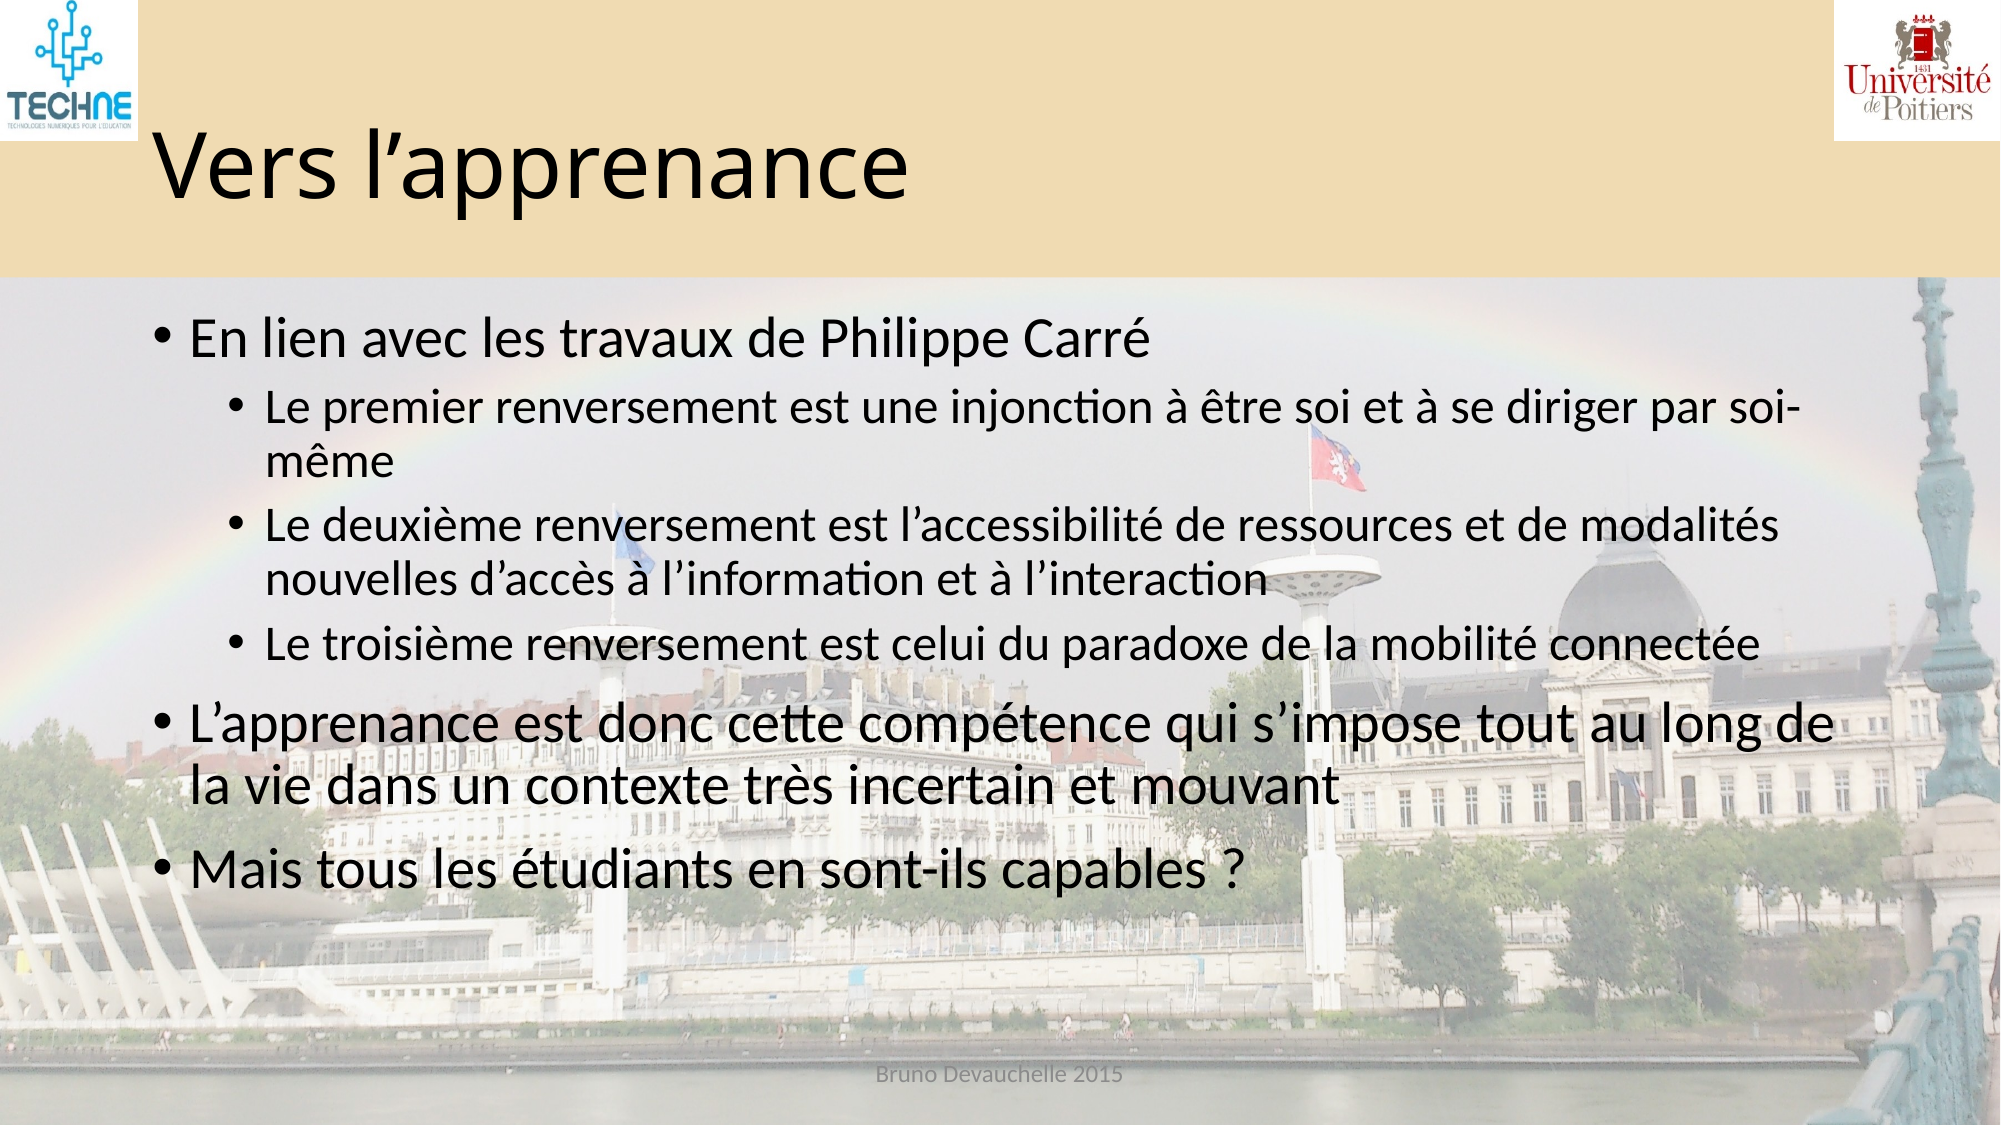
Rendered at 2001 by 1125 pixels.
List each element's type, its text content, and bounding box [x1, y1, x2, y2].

title Vers l’apprenance [137, 59, 1863, 278]
picture [0, 0, 138, 141]
list En lien avec les travaux de Philippe Carré Le premier renversement est une injonction à être soi et à se diriger par soi-même Le deuxième renversement est l’accessibilité de ressources et de modalités nouvelles d’accès à l’information et à l’interaction Le troisième renversement est celui du paradoxe de la mobilité connectée L’apprenance est donc cette compétence qui s’impose tout au long de la vie dans un contexte très incertain et mouvant Mais tous les étudiants en sont-ils capables ? [137, 299, 1863, 1014]
footer Bruno Devauchelle 2015 [662, 1042, 1338, 1103]
picture [0, 0, 2001, 1125]
